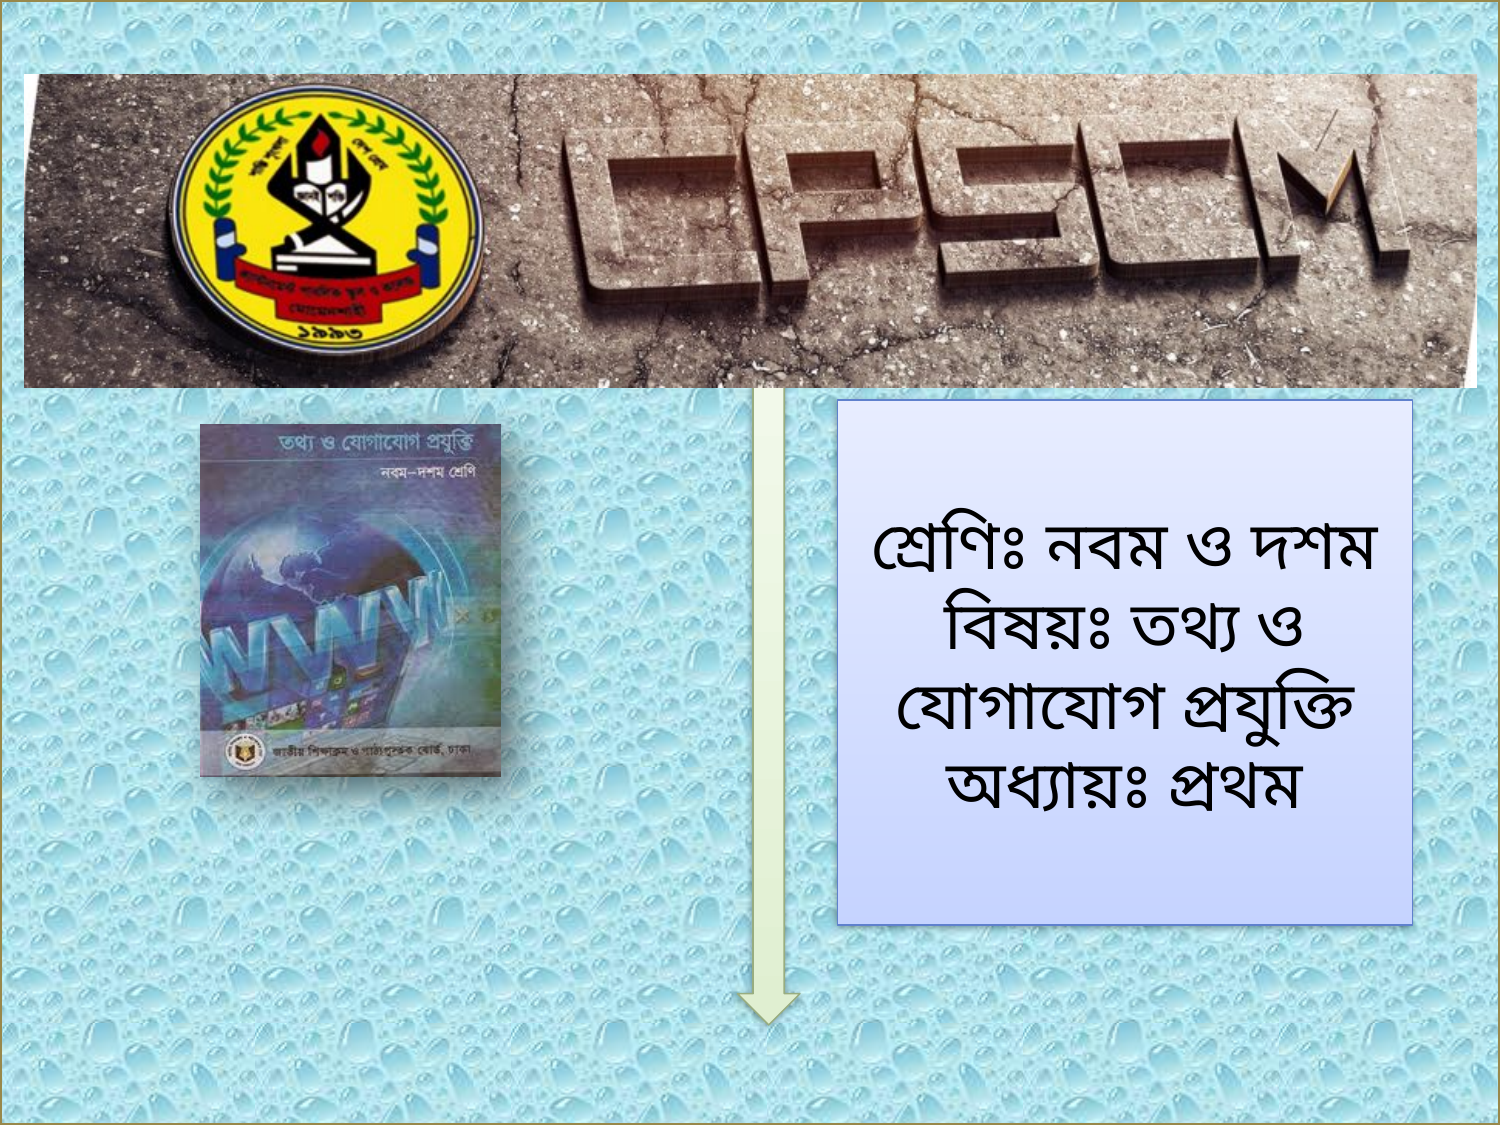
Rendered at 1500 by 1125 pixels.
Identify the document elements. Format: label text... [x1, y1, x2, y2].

text_box [736, 397, 801, 1026]
picture [24, 74, 1478, 388]
text_box শ্রেণিঃ নবম ও দশম বিষয়ঃ তথ্য ও যোগাযোগ প্রযুক্তি অধ্যায়ঃ প্রথম [837, 399, 1413, 926]
picture [199, 424, 501, 777]
text_box [0, 0, 1500, 1125]
